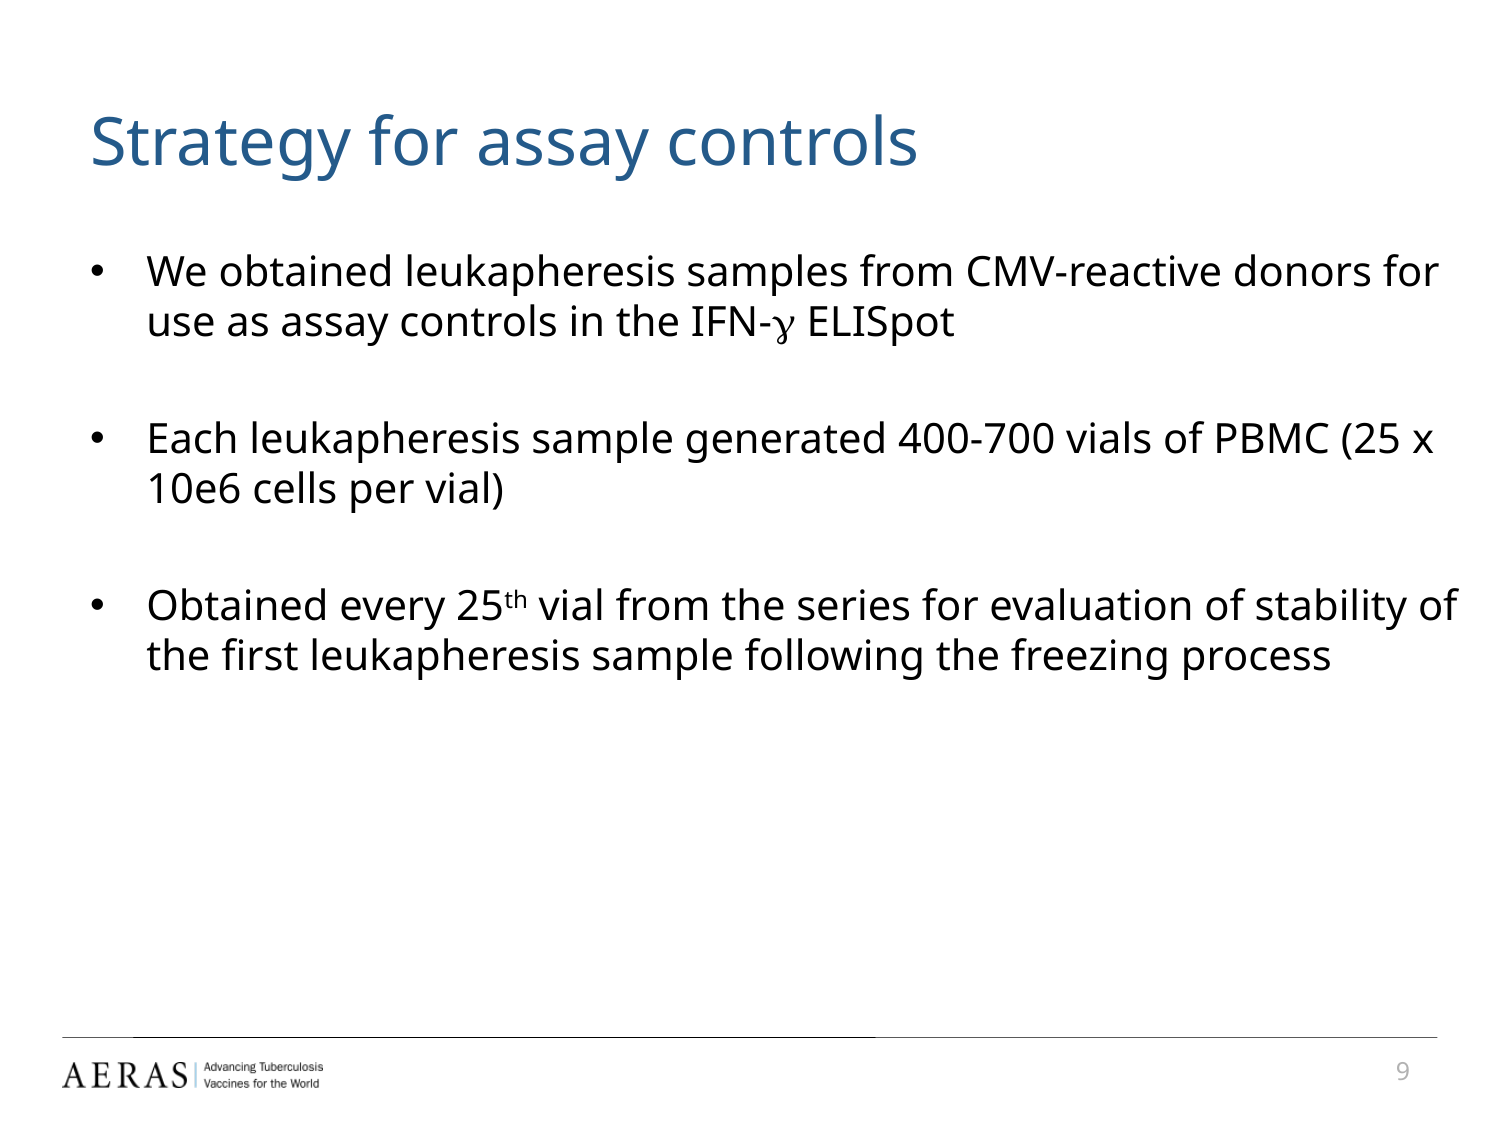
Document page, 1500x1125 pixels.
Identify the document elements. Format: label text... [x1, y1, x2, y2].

slide_number 9 [1074, 1042, 1425, 1103]
list We obtained leukapheresis samples from CMV-reactive donors for use as assay controls in the IFN- ELISpot Each leukapheresis sample generated 400-700 vials of PBMC (25 x 10e6 cells per vial) Obtained every 25th vial from the series for evaluation of stability of the first leukapheresis sample following the freezing process [75, 237, 1488, 988]
title Strategy for assay controls [75, 45, 1425, 233]
picture [62, 1062, 323, 1088]
